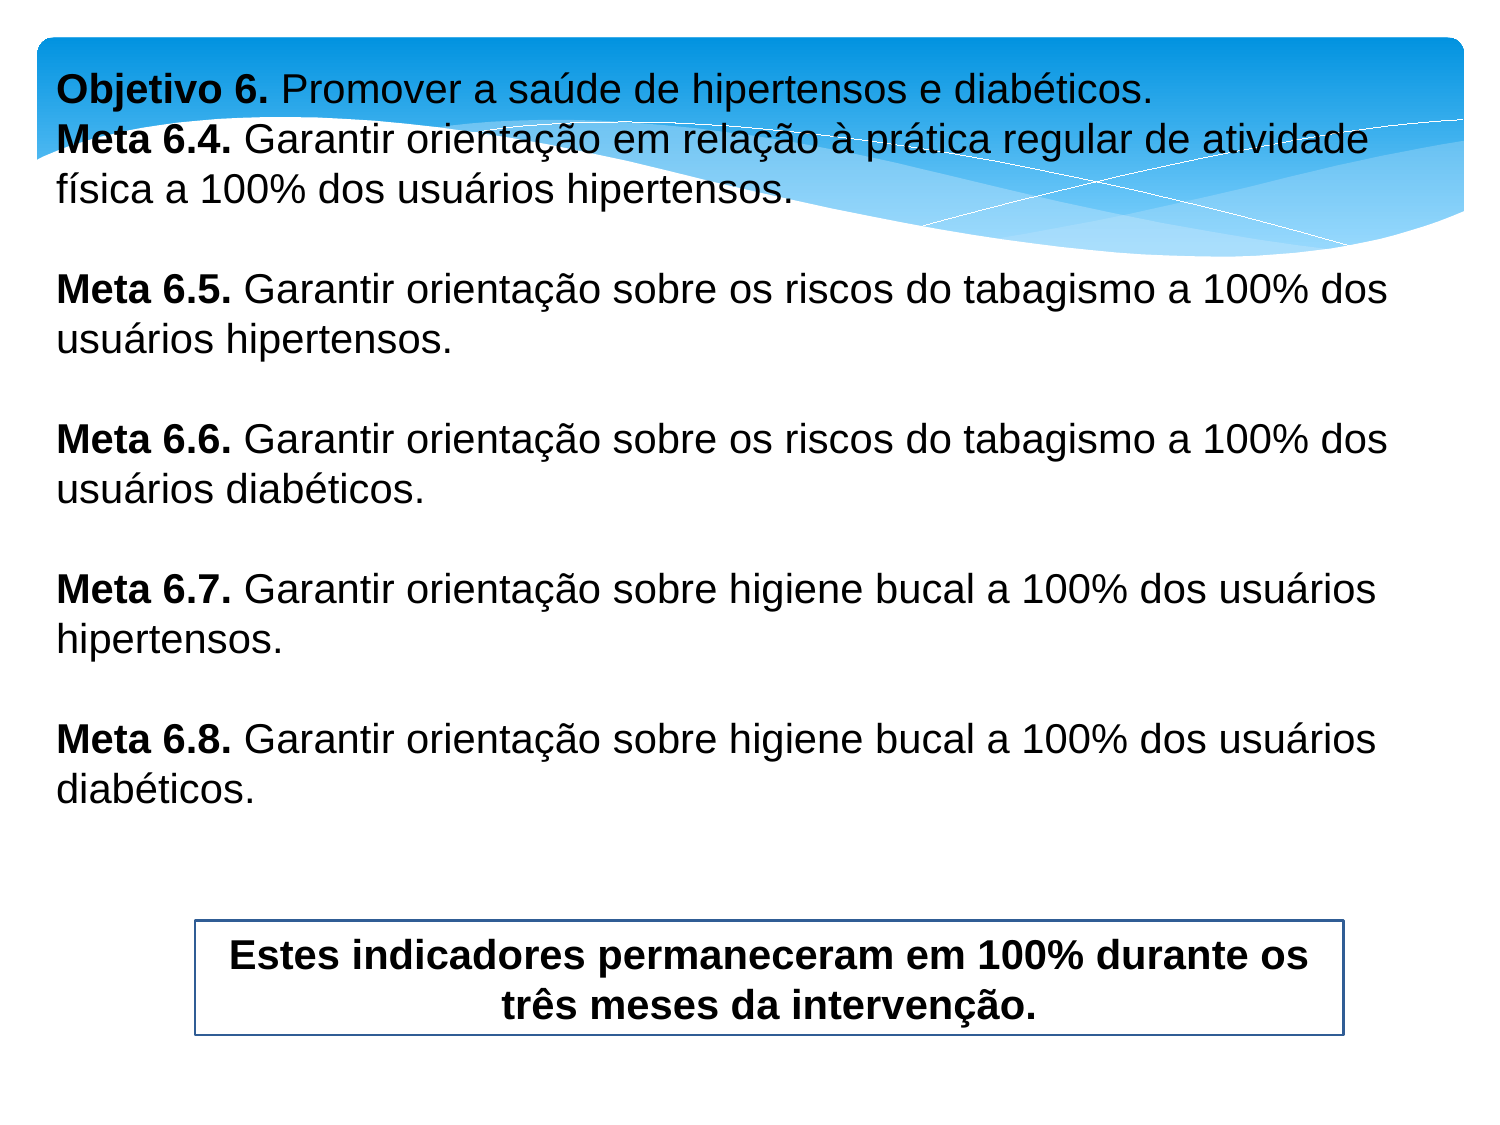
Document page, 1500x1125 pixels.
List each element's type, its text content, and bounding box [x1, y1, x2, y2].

text_box Objetivo 6. Promover a saúde de hipertensos e diabéticos. Meta 6.4. Garantir orientação em relação à prática regular de atividade física a 100% dos usuários hipertensos. Meta 6.5. Garantir orientação sobre os riscos do tabagismo a 100% dos usuários hipertensos. Meta 6.6. Garantir orientação sobre os riscos do tabagismo a 100% dos usuários diabéticos. Meta 6.7. Garantir orientação sobre higiene bucal a 100% dos usuários hipertensos. Meta 6.8. Garantir orientação sobre higiene bucal a 100% dos usuários diabéticos. [41, 54, 1447, 970]
text_box Estes indicadores permaneceram em 100% durante os três meses da intervenção. [194, 919, 1345, 1036]
